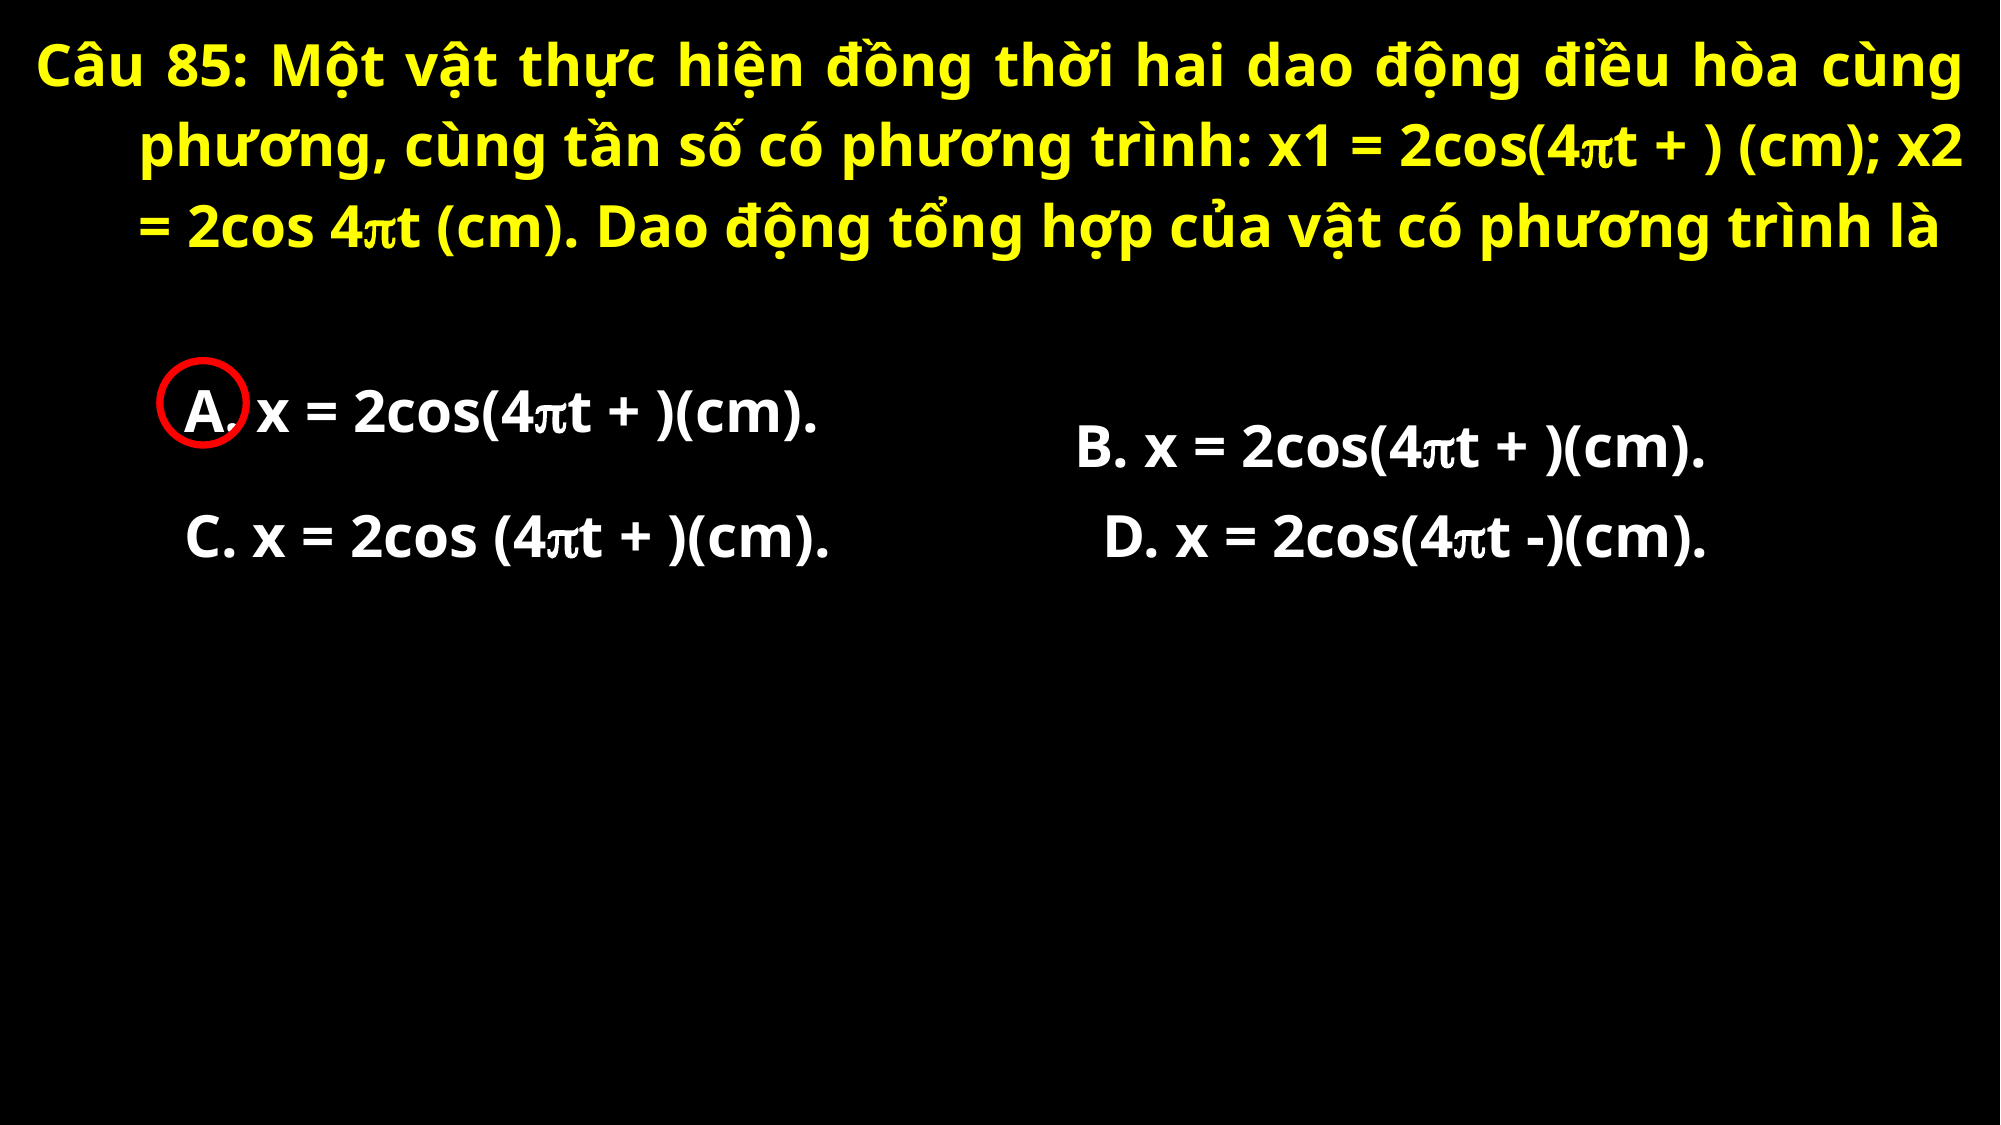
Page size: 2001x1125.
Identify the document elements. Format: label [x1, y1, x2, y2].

text_box [158, 359, 248, 447]
